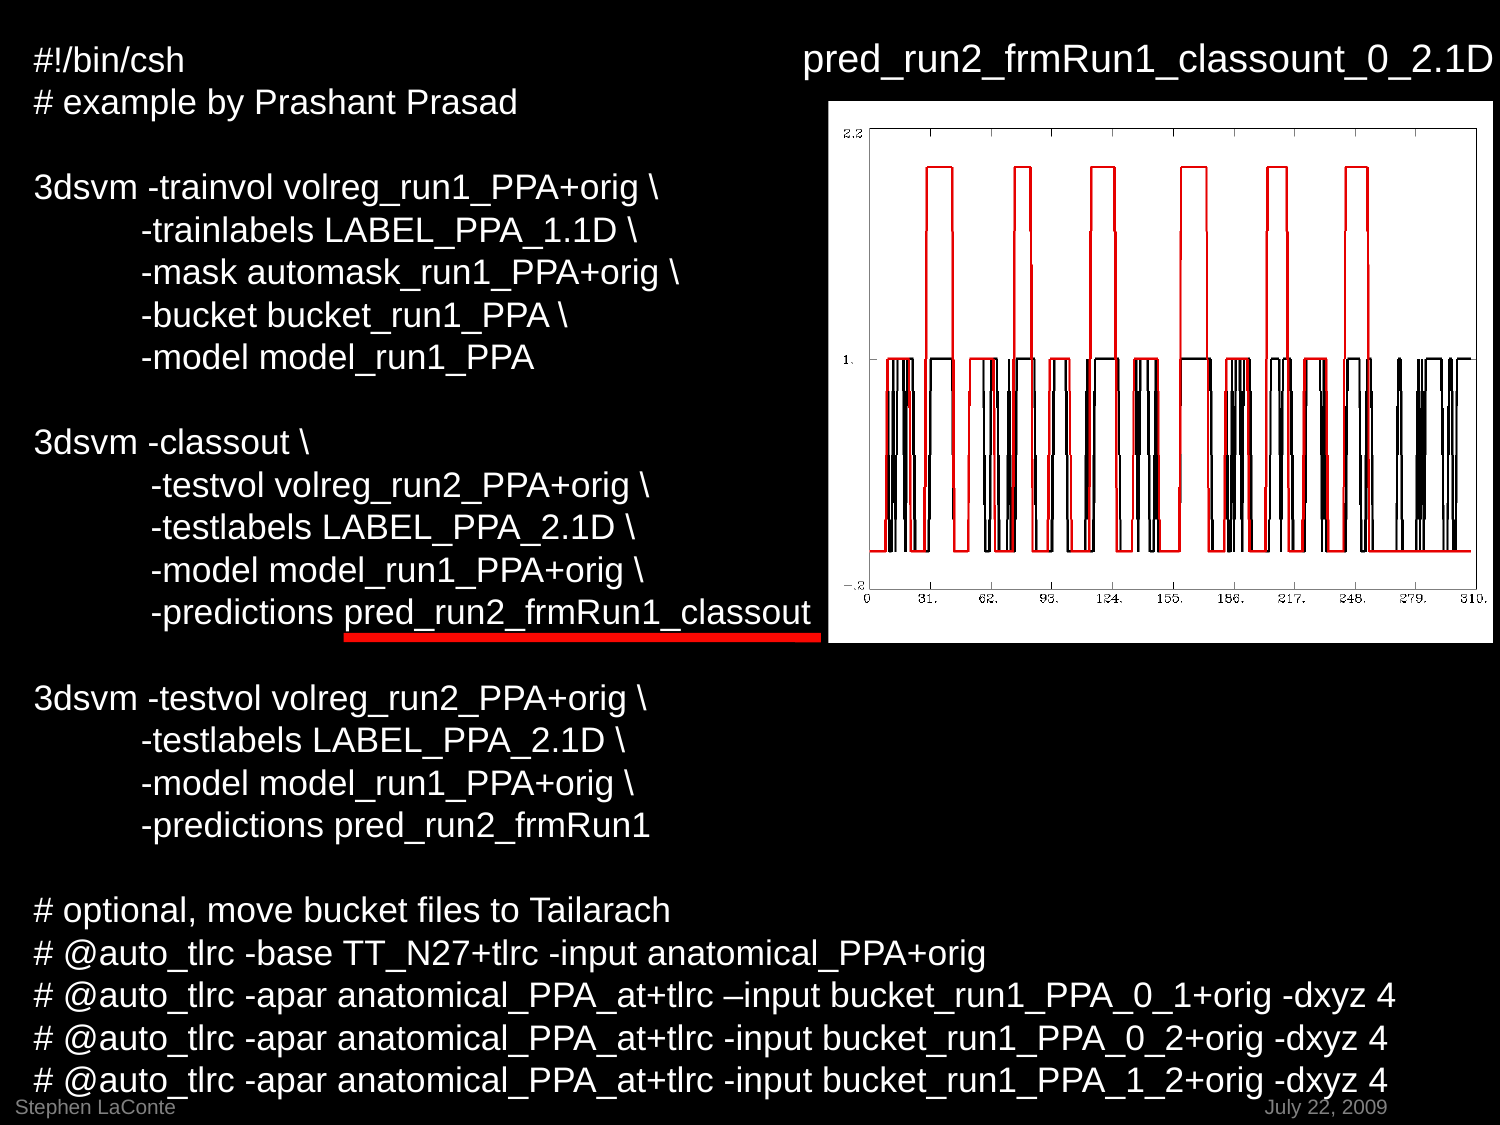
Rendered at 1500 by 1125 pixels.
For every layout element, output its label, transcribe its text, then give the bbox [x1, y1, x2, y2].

picture [828, 101, 1494, 643]
text_box Stephen LaConte July 22, 2009 [0, 1088, 1500, 1125]
text_box pred_run2_frmRun1_classount_0_2.1D [787, 30, 1500, 88]
text_box #!/bin/csh # example by Prashant Prasad 3dsvm -trainvol volreg_run1_PPA+orig \ -trainlabels LABEL_PPA_1.1D \ -mask automask_run1_PPA+orig \ -bucket bucket_run1_PPA \ -model model_run1_PPA 3dsvm -classout \ -testvol volreg_run2_PPA+orig \ -testlabels LABEL_PPA_2.1D \ -model model_run1_PPA+orig \ -predictions pred_run2_frmRun1_classout 3dsvm -testvol volreg_run2_PPA+orig \ -testlabels LABEL_PPA_2.1D \ -model model_run1_PPA+orig \ -predictions pred_run2_frmRun1 # optional, move bucket files to Tailarach # @auto_tlrc -base TT_N27+tlrc -input anatomical_PPA+orig # @auto_tlrc -apar anatomical_PPA_at+tlrc –input bucket_run1_PPA_0_1+orig -dxyz 4 # @auto_tlrc -apar anatomical_PPA_at+tlrc -input bucket_run1_PPA_0_2+orig -dxyz 4 # @auto_tlrc -apar anatomical_PPA_at+tlrc -input bucket_run1_PPA_1_2+orig -dxyz 4 [18, 29, 1482, 1088]
